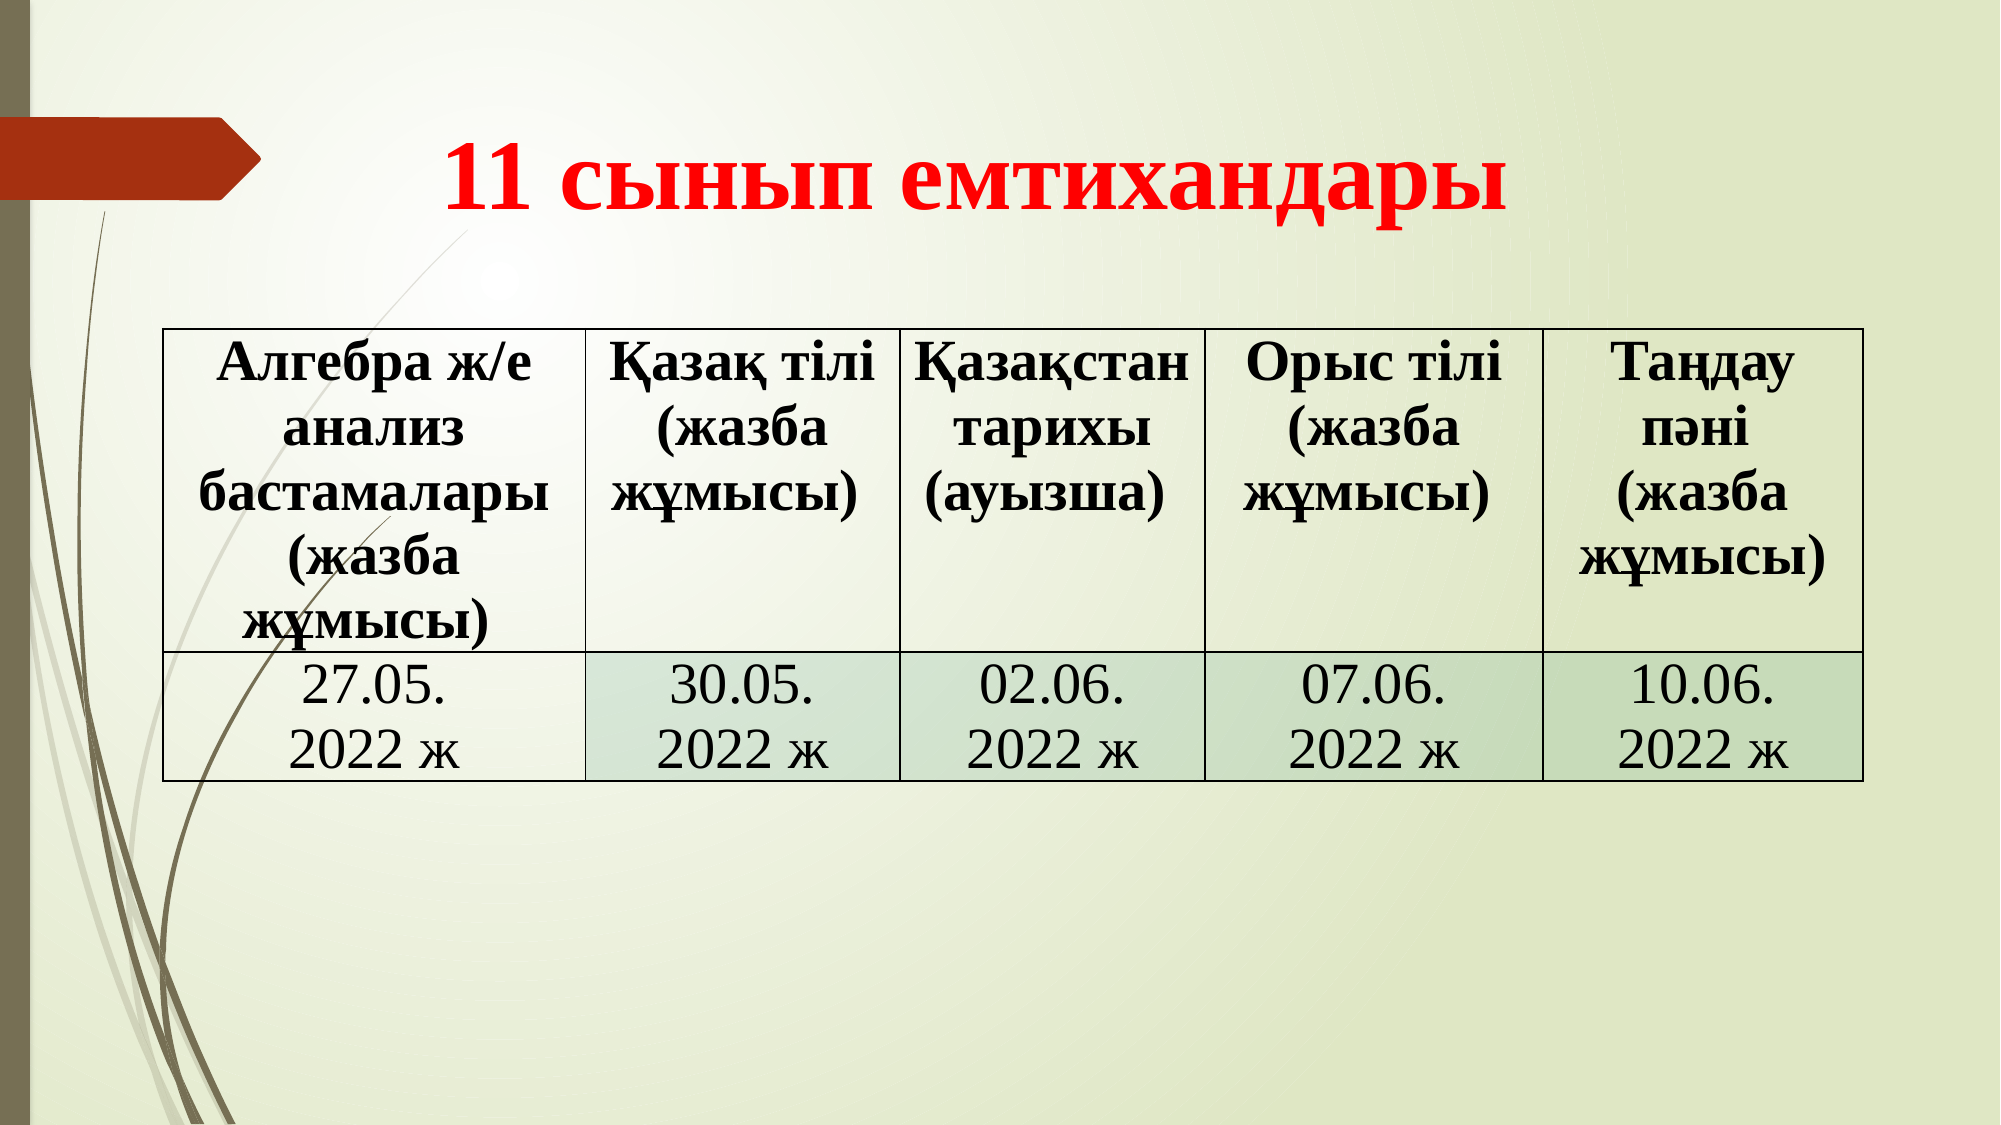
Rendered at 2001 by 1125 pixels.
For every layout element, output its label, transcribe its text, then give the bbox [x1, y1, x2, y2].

table_cell 27.05. 2022 ж [164, 653, 585, 780]
title 11 сынып емтихандары [425, 102, 1888, 239]
table_header Таңдау пәні (жазба жұмысы) [1544, 330, 1862, 651]
table_header Орыс тілі (жазба жұмысы) [1206, 330, 1542, 651]
table_cell 07.06. 2022 ж [1206, 653, 1542, 780]
table_cell 10.06. 2022 ж [1544, 653, 1862, 780]
table_cell 02.06. 2022 ж [901, 653, 1204, 780]
table_cell 30.05. 2022 ж [586, 653, 899, 780]
table_header Қазақ тілі (жазба жұмысы) [586, 330, 899, 651]
table_header Алгебра ж/е анализ бастамалары (жазба жұмысы) [164, 330, 585, 651]
table_header Қазақстан тарихы (ауызша) [901, 330, 1204, 651]
